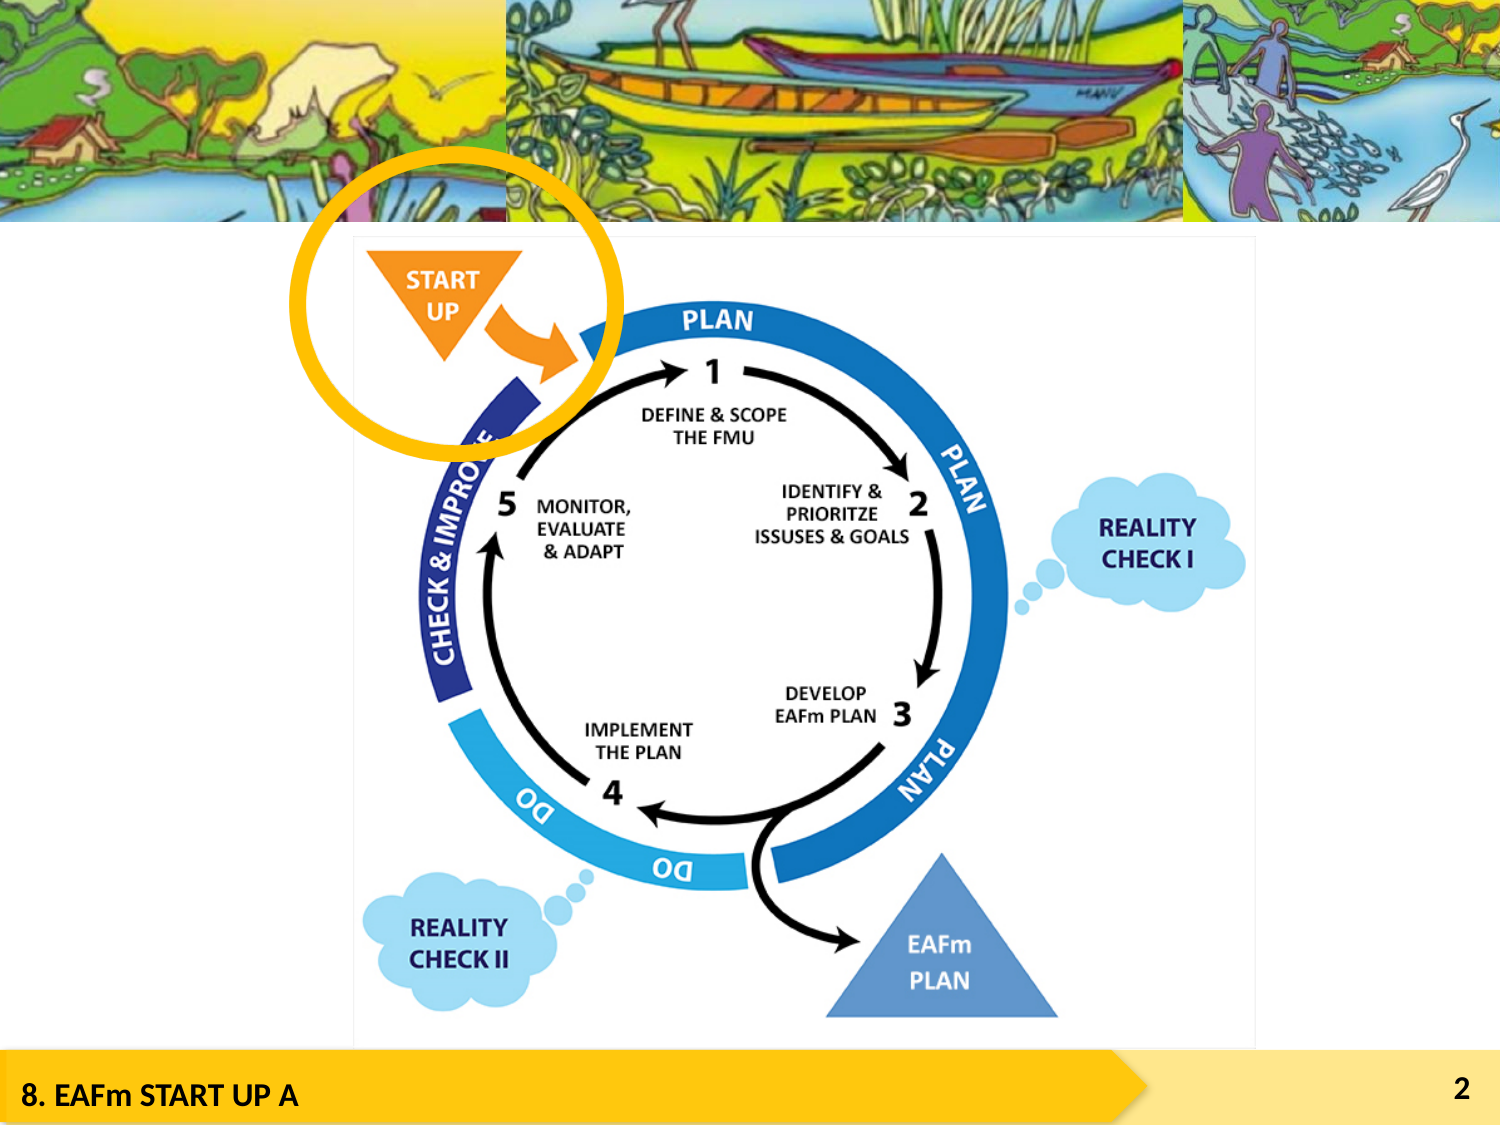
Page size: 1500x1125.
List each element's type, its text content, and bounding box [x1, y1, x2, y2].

slide_number 2 [1375, 1055, 1486, 1116]
picture [0, 0, 1500, 1049]
